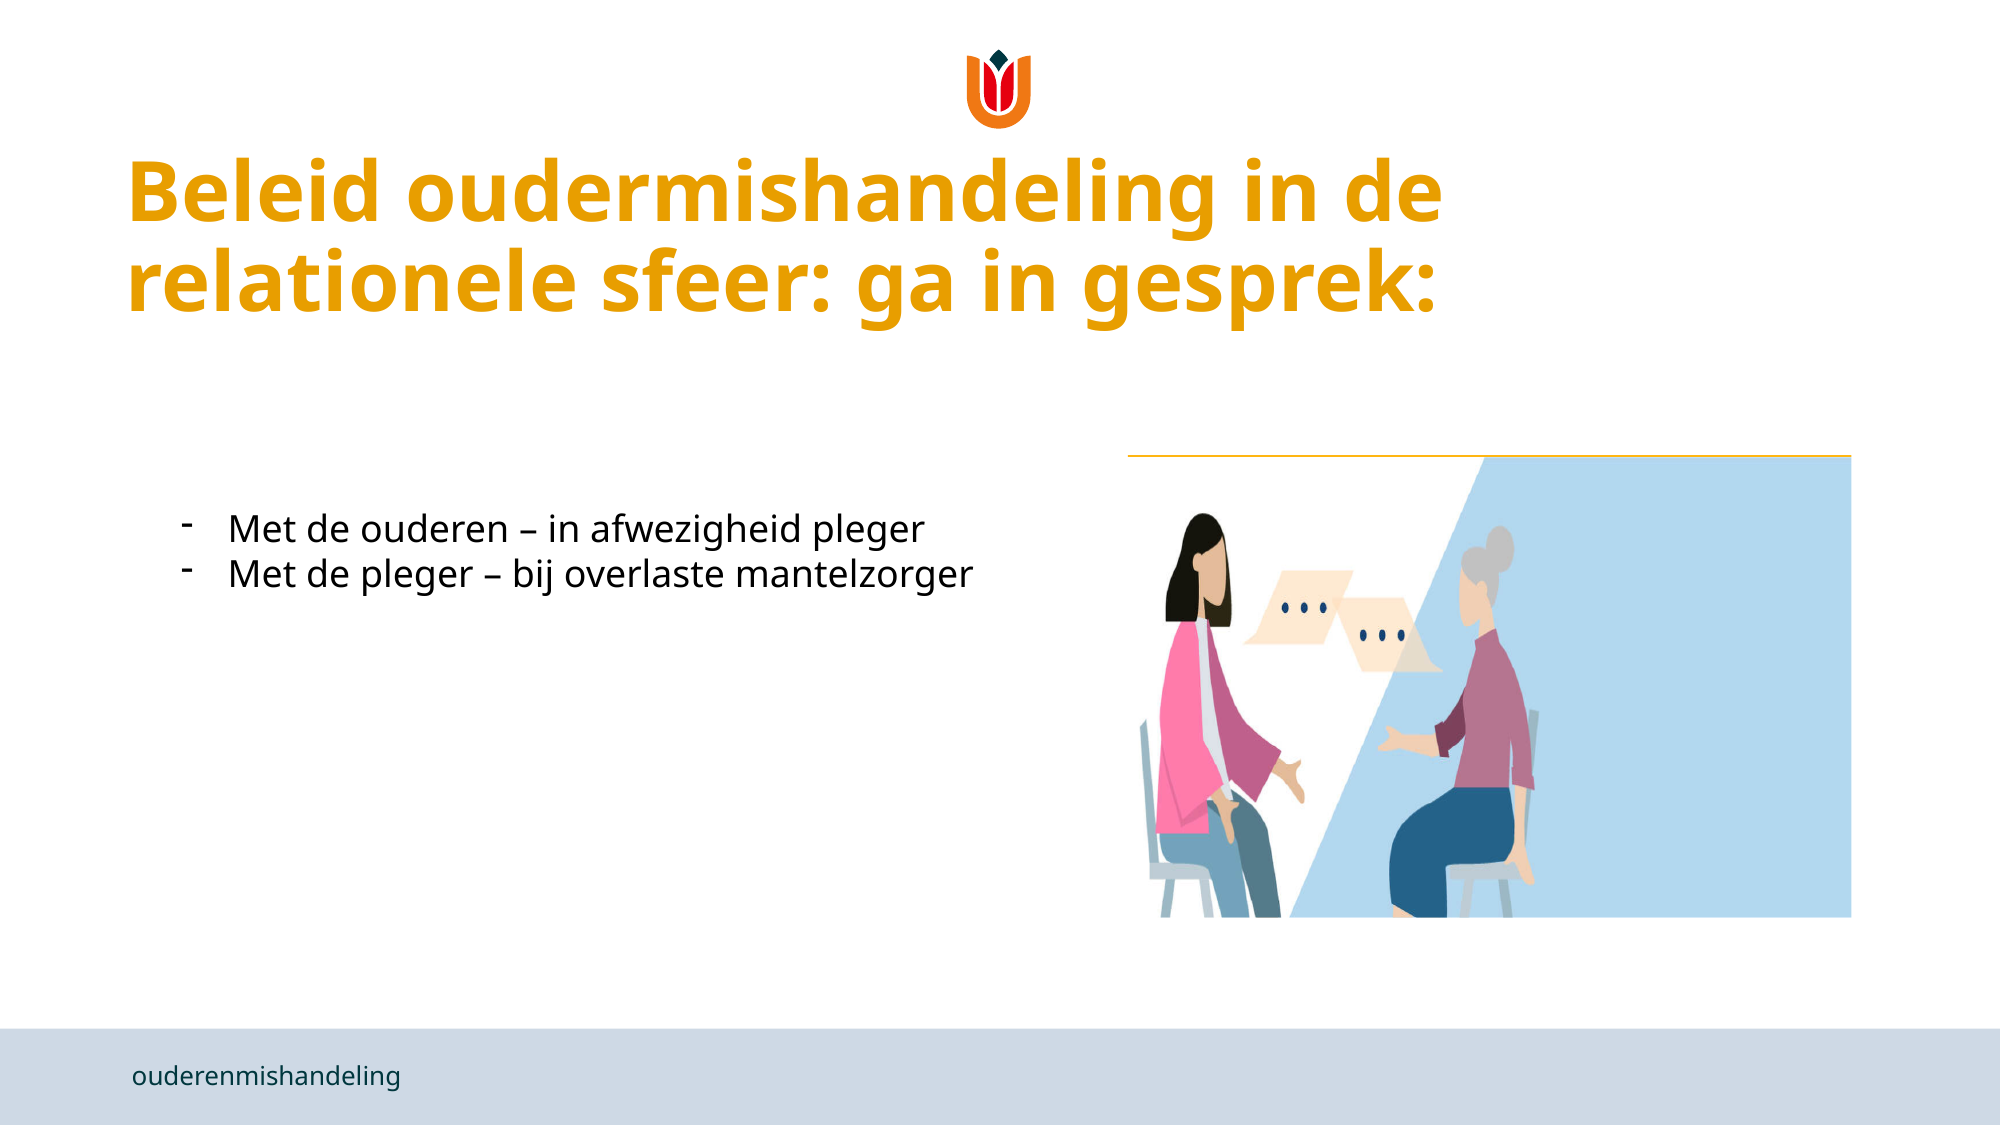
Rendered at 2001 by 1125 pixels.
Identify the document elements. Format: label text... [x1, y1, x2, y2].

footer ouderenmishandeling [116, 1046, 792, 1107]
text_box Met de ouderen – in afwezigheid pleger Met de pleger – bij overlaste mantelzorger [165, 497, 990, 648]
title Beleid oudermishandeling in de relationele sfeer: ga in gesprek: [110, 180, 1877, 398]
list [1127, 455, 1852, 932]
